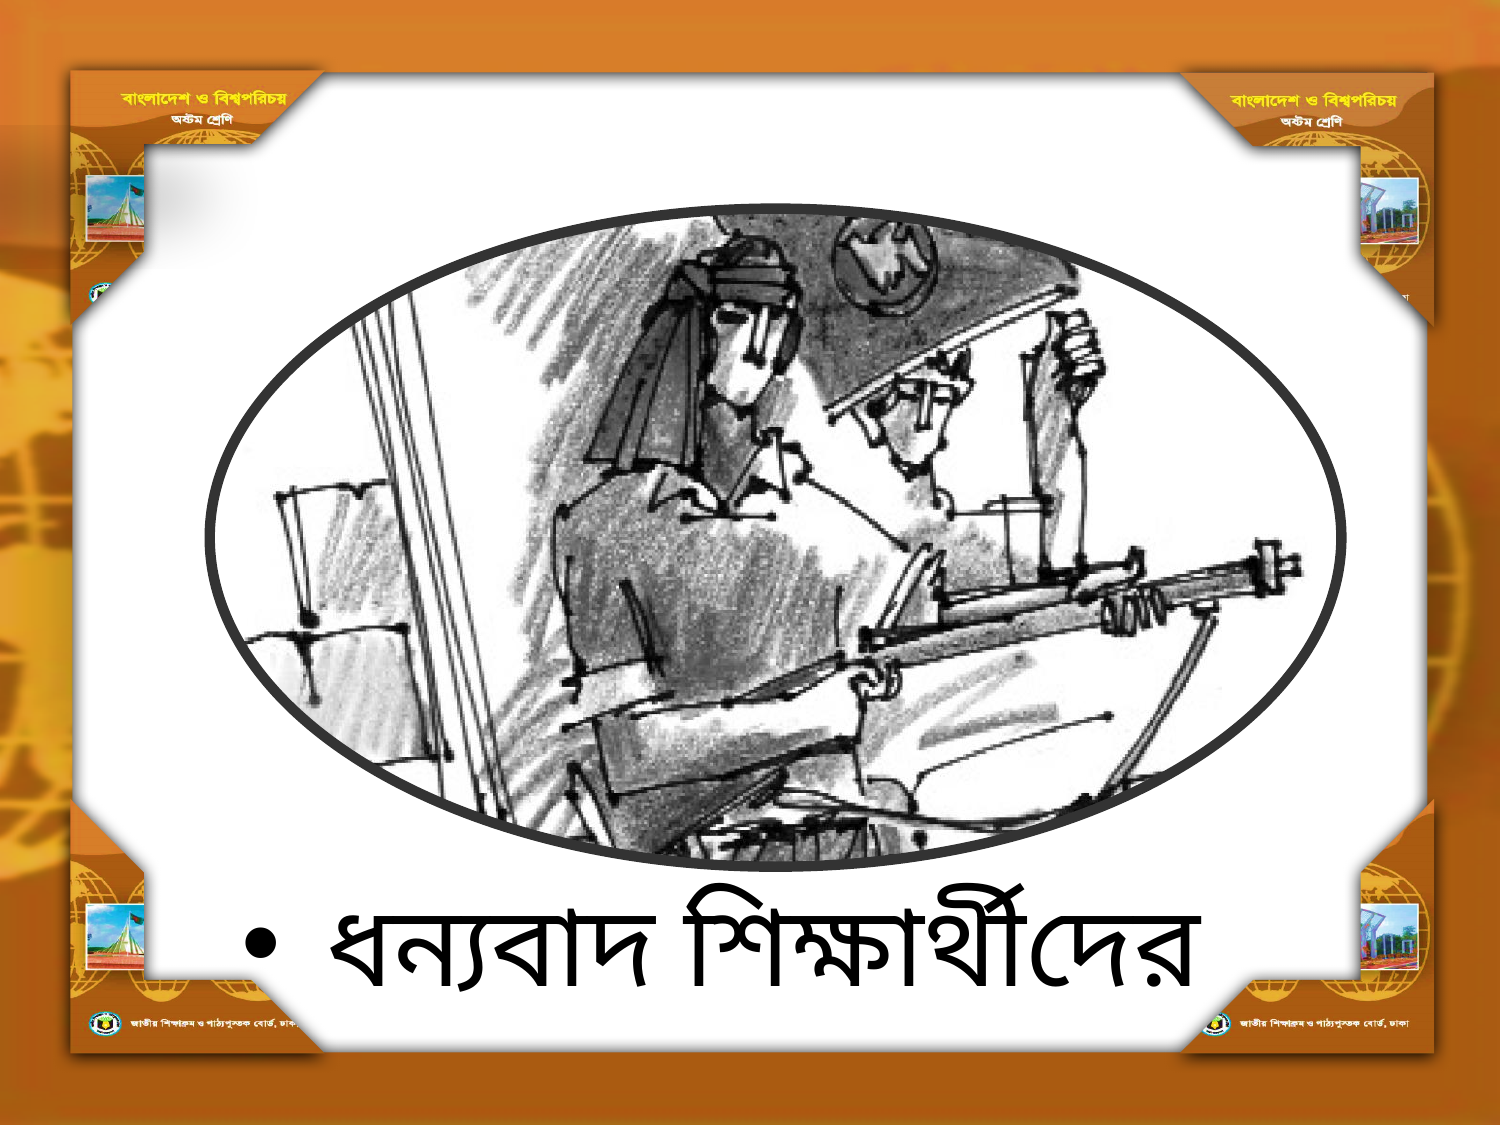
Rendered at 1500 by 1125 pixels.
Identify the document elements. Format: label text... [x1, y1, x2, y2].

text_box ধন্যবাদ শিক্ষার্থীদের [180, 866, 1262, 997]
picture [0, 0, 1500, 1125]
